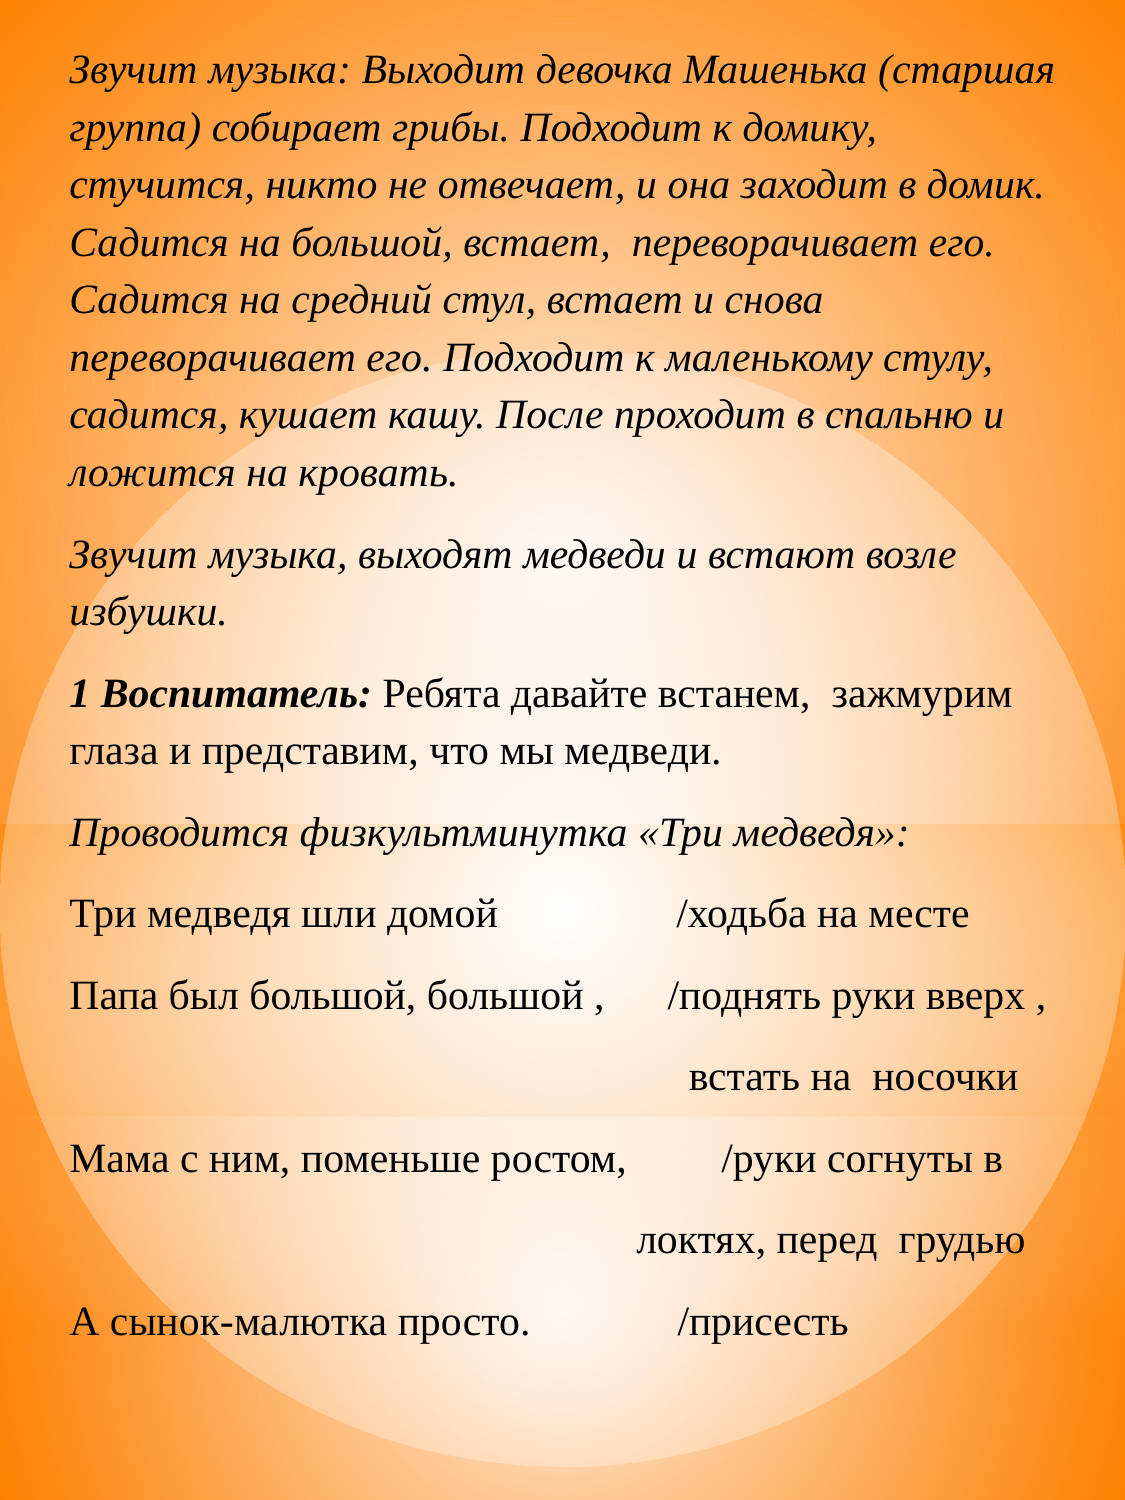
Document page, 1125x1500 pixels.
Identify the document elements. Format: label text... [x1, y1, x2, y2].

text_box Звучит музыка: Выходит девочка Машенька (старшая группа) собирает грибы. Подходит к домику, стучится, никто не отвечает, и она заходит в домик. Садится на большой, встает, переворачивает его. Садится на средний стул, встает и снова переворачивает его. Подходит к маленькому стулу, садится, кушает кашу. После проходит в спальню и ложится на кровать. Звучит музыка, выходят медведи и встают возле избушки. 1 Воспитатель: Ребята давайте встанем, зажмурим глаза и представим, что мы медведи. Проводится физкультминутка «Три медведя»: Три медведя шли домой /ходьба на месте Папа был большой, большой , /поднять руки вверх , встать на носочки Мама с ним, поменьше ростом, /руки согнуты в локтях, перед грудью А сынок-малютка просто. /присесть [54, 0, 1071, 1500]
